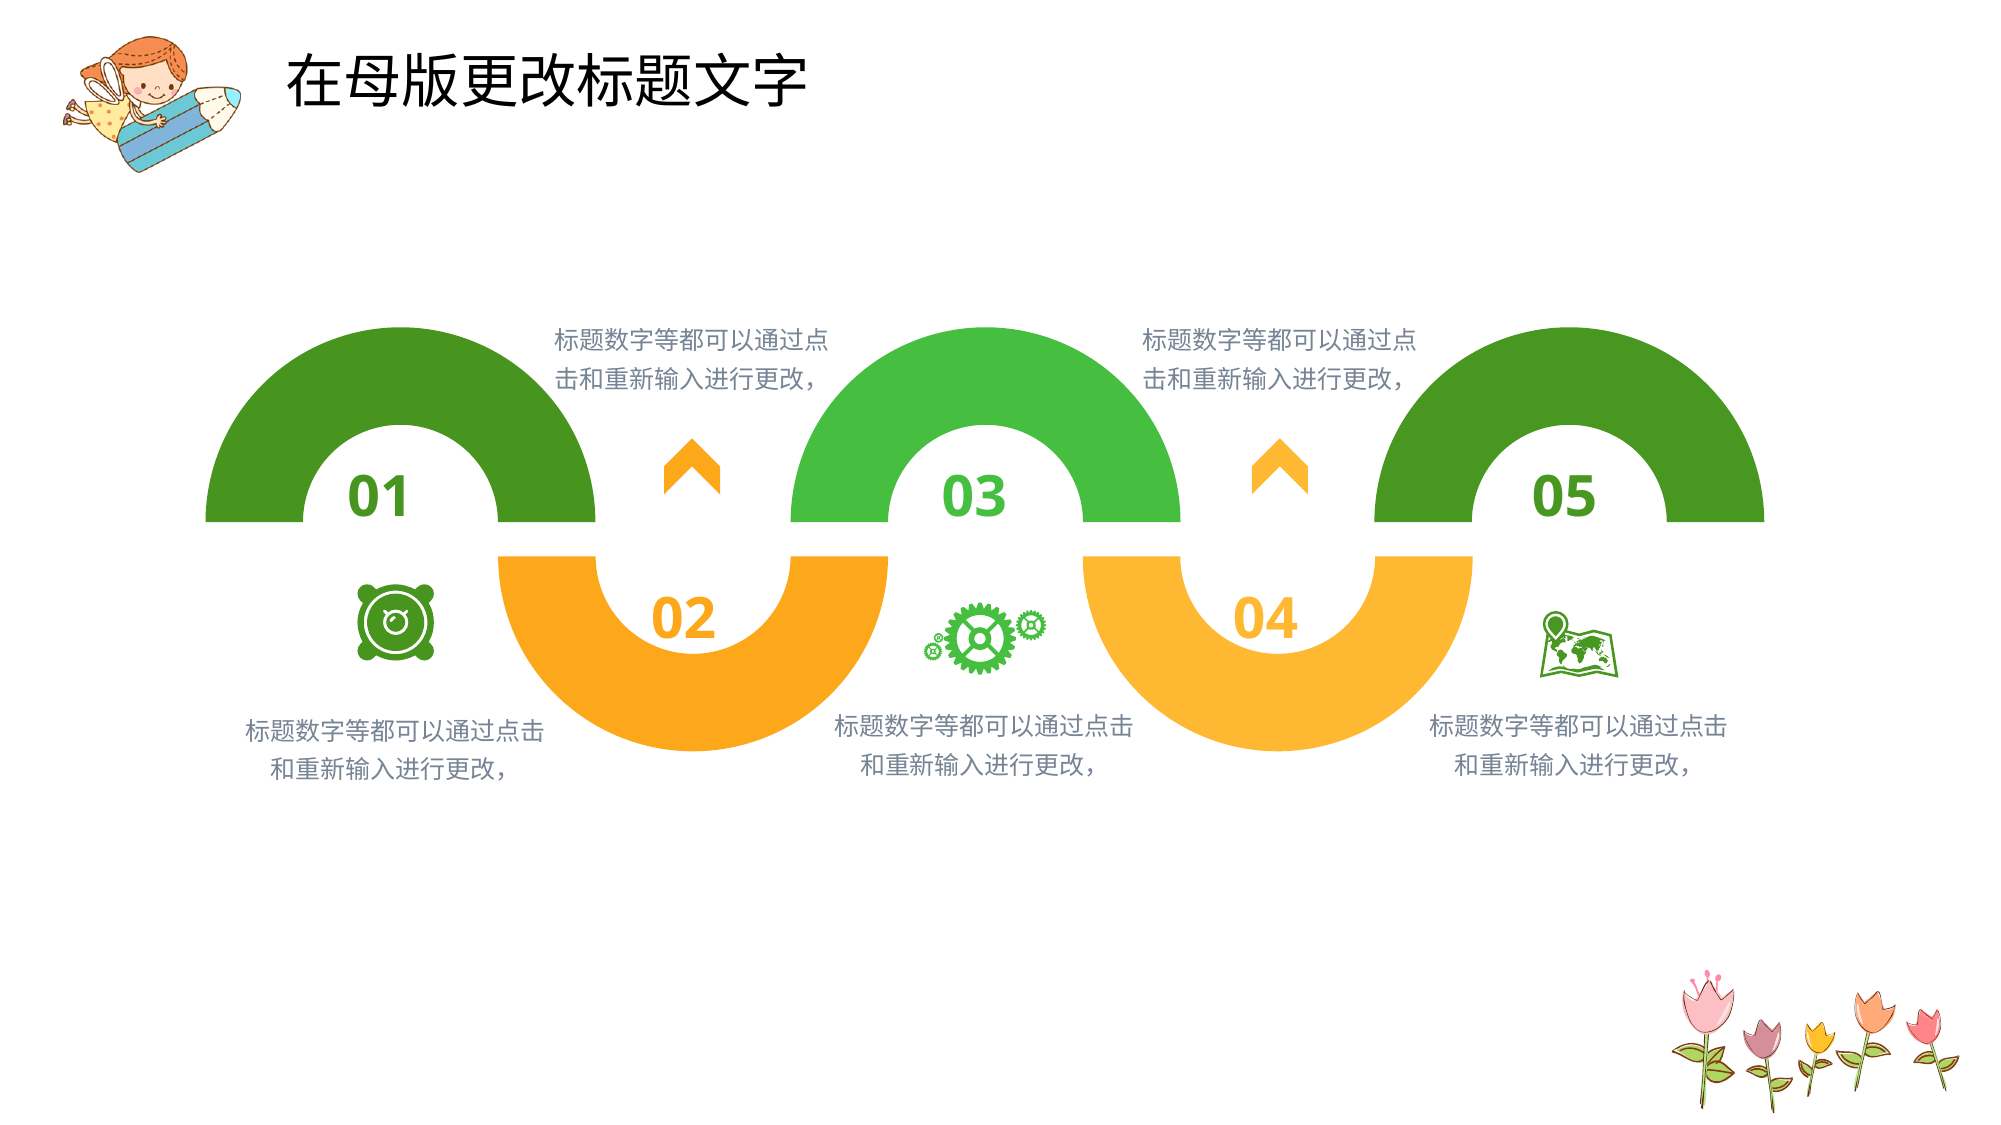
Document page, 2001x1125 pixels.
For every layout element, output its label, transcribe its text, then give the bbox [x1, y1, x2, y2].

text_box [1539, 610, 1619, 678]
text_box 02 [636, 553, 732, 658]
text_box 03 [926, 431, 1022, 536]
text_box [1250, 436, 1309, 497]
picture [63, 36, 241, 173]
text_box 标题数字等都可以通过点击和重新输入进行更改， [813, 694, 1156, 787]
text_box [923, 602, 1047, 675]
text_box 01 [332, 431, 428, 536]
text_box [789, 326, 1182, 524]
text_box 05 [1517, 431, 1613, 536]
text_box 标题数字等都可以通过点击和重新输入进行更改， [1408, 694, 1750, 787]
text_box 04 [1218, 553, 1314, 658]
text_box [1081, 555, 1474, 753]
text_box 标题数字等都可以通过点击和重新输入进行更改， [533, 307, 851, 401]
text_box [497, 555, 890, 753]
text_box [357, 584, 434, 661]
text_box 标题数字等都可以通过点击和重新输入进行更改， [227, 698, 564, 792]
text_box [204, 326, 597, 524]
text_box 标题数字等都可以通过点击和重新输入进行更改， [1120, 307, 1440, 401]
text_box [1373, 326, 1766, 524]
text_box [662, 436, 722, 497]
